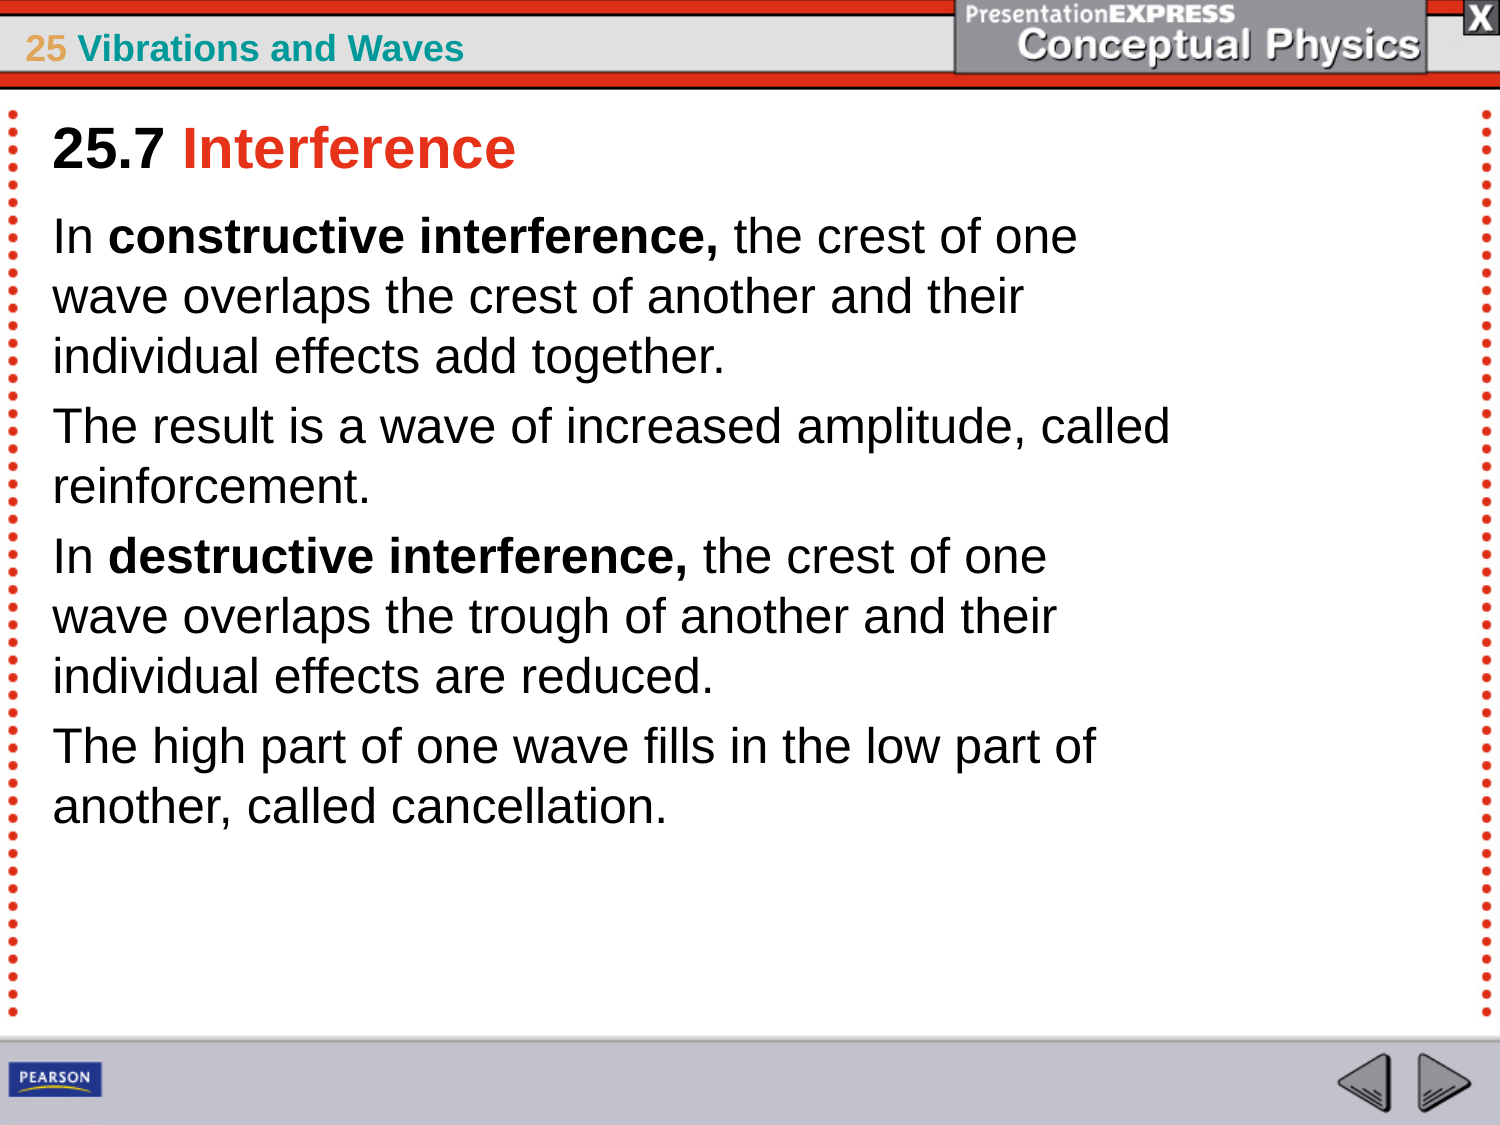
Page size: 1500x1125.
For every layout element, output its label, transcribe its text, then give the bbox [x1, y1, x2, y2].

picture [0, 0, 1500, 1125]
text_box In constructive interference, the crest of one wave overlaps the crest of another and their individual effects add together. The result is a wave of increased amplitude, called reinforcement. In destructive interference, the crest of one wave overlaps the trough of another and their individual effects are reduced. The high part of one wave fills in the low part of another, called cancellation. [37, 196, 1188, 847]
text_box 25.7 Interference [37, 102, 1463, 188]
